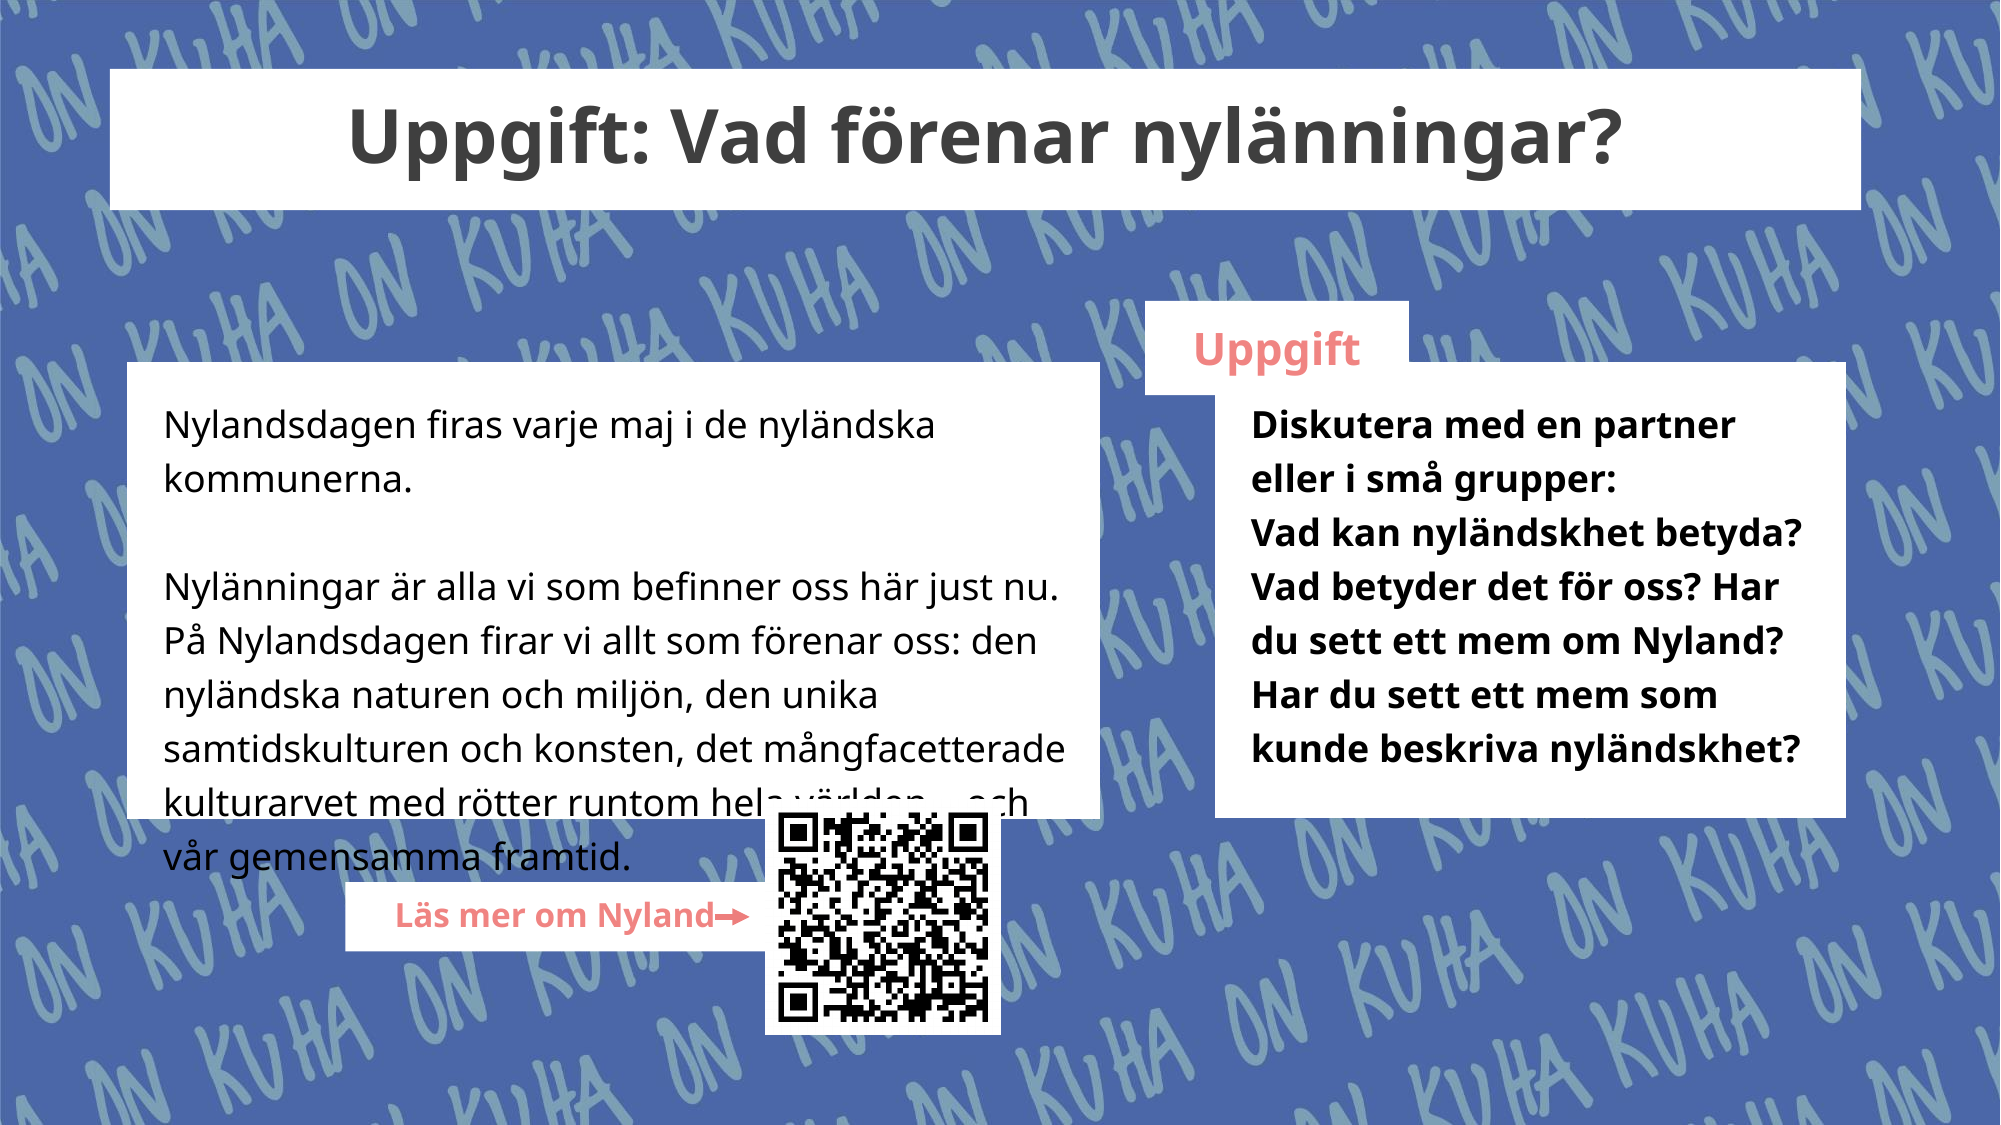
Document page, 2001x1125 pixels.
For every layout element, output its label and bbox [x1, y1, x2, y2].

picture [0, 0, 2000, 1125]
text_box [345, 881, 760, 952]
